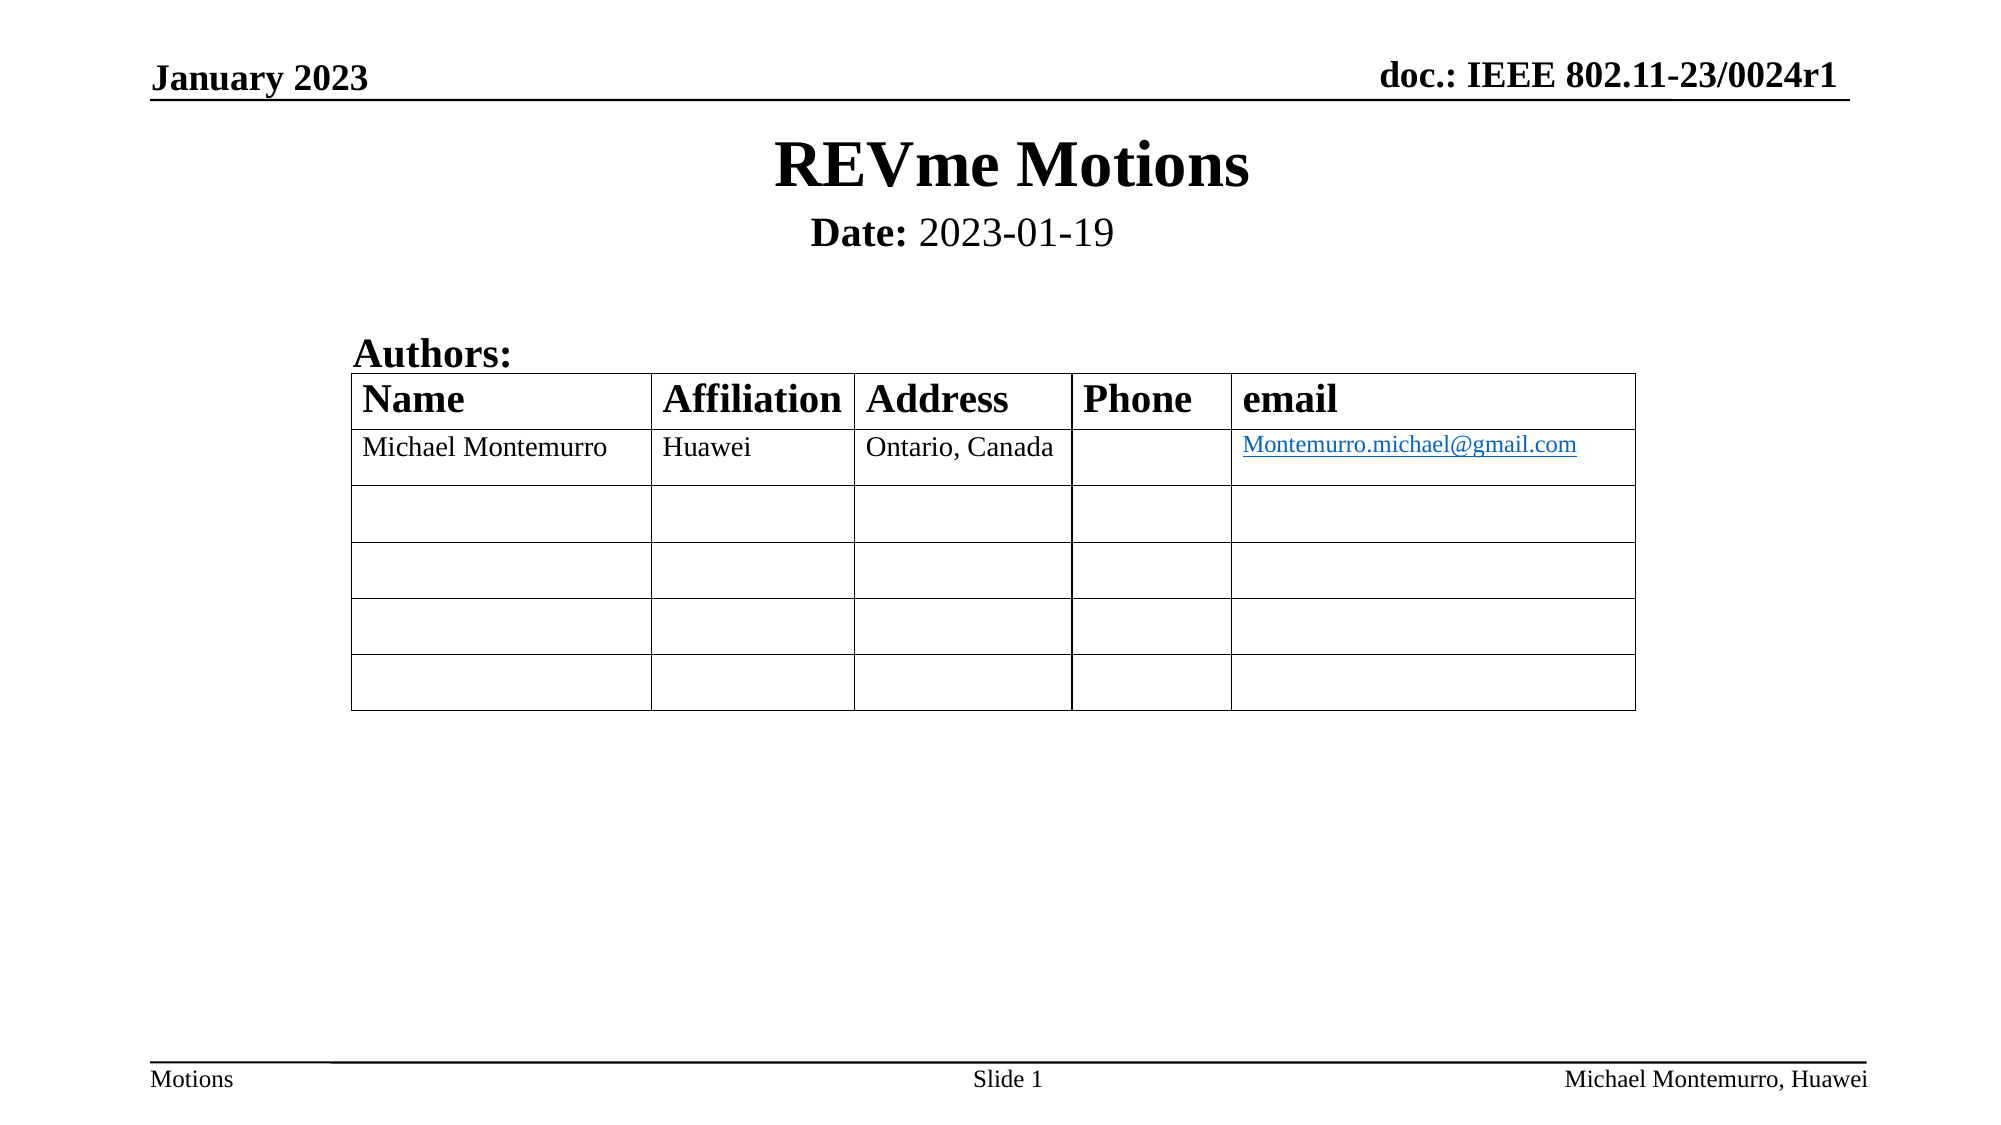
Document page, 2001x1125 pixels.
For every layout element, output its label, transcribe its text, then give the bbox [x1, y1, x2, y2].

text_box Date: 2023-01-19 [325, 203, 1601, 267]
footer Michael Montemurro, Huawei [1266, 1061, 1869, 1093]
slide_number Slide 1 [972, 1061, 1045, 1093]
text_box REVme Motions [362, 112, 1663, 288]
text_box Authors: [337, 318, 575, 371]
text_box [335, 372, 1665, 784]
